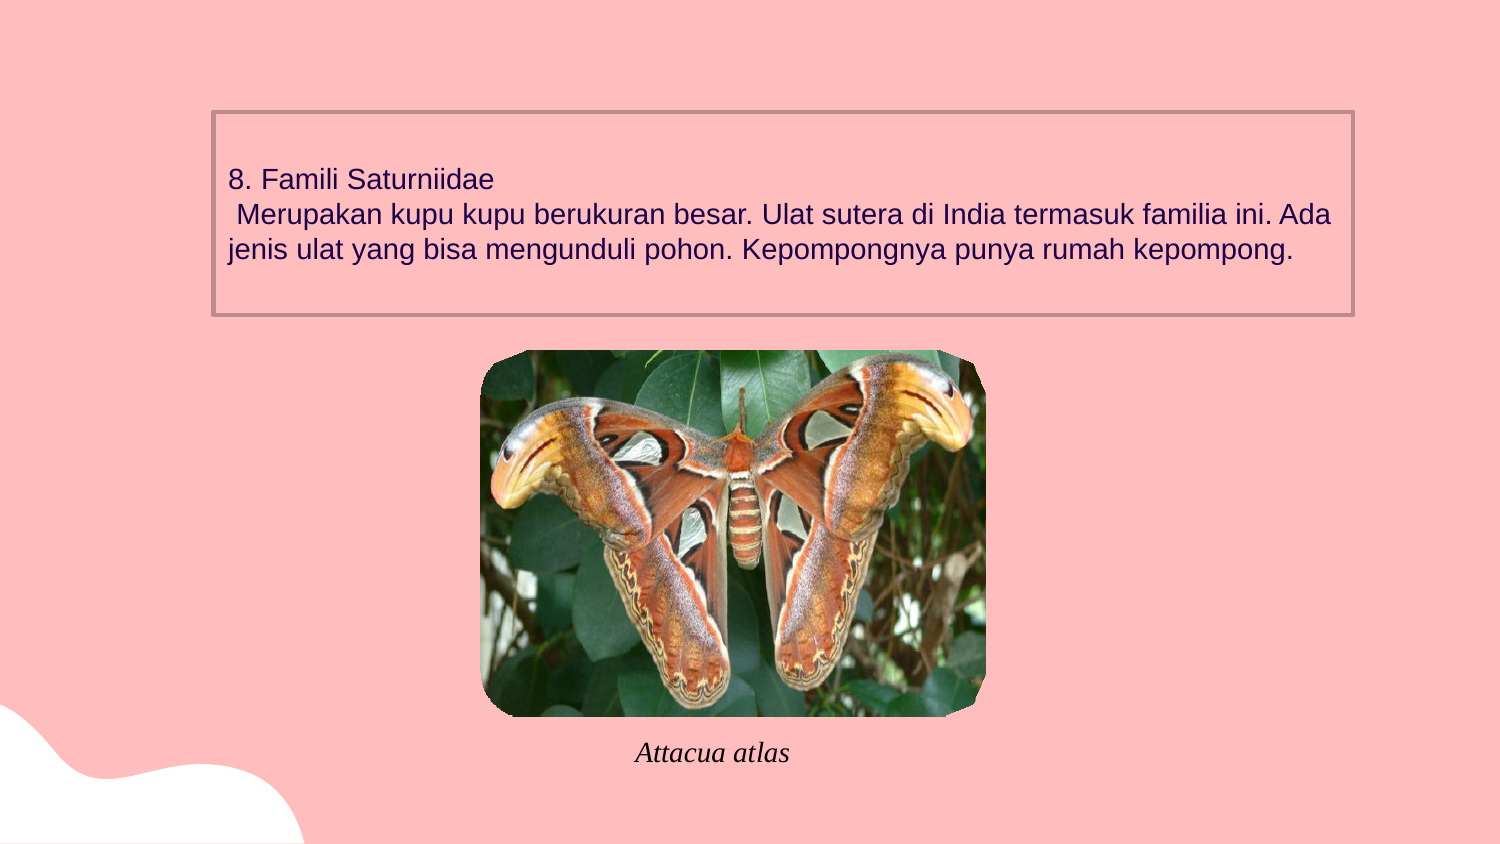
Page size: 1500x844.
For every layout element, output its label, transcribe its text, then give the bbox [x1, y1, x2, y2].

text_box Attacua atlas [620, 725, 806, 776]
text_box 8. Famili Saturniidae Merupakan kupu kupu berukuran besar. Ulat sutera di India termasuk familia ini. Ada jenis ulat yang bisa mengunduli pohon. Kepompongnya punya rumah kepompong. [211, 110, 1355, 317]
picture [479, 349, 986, 717]
